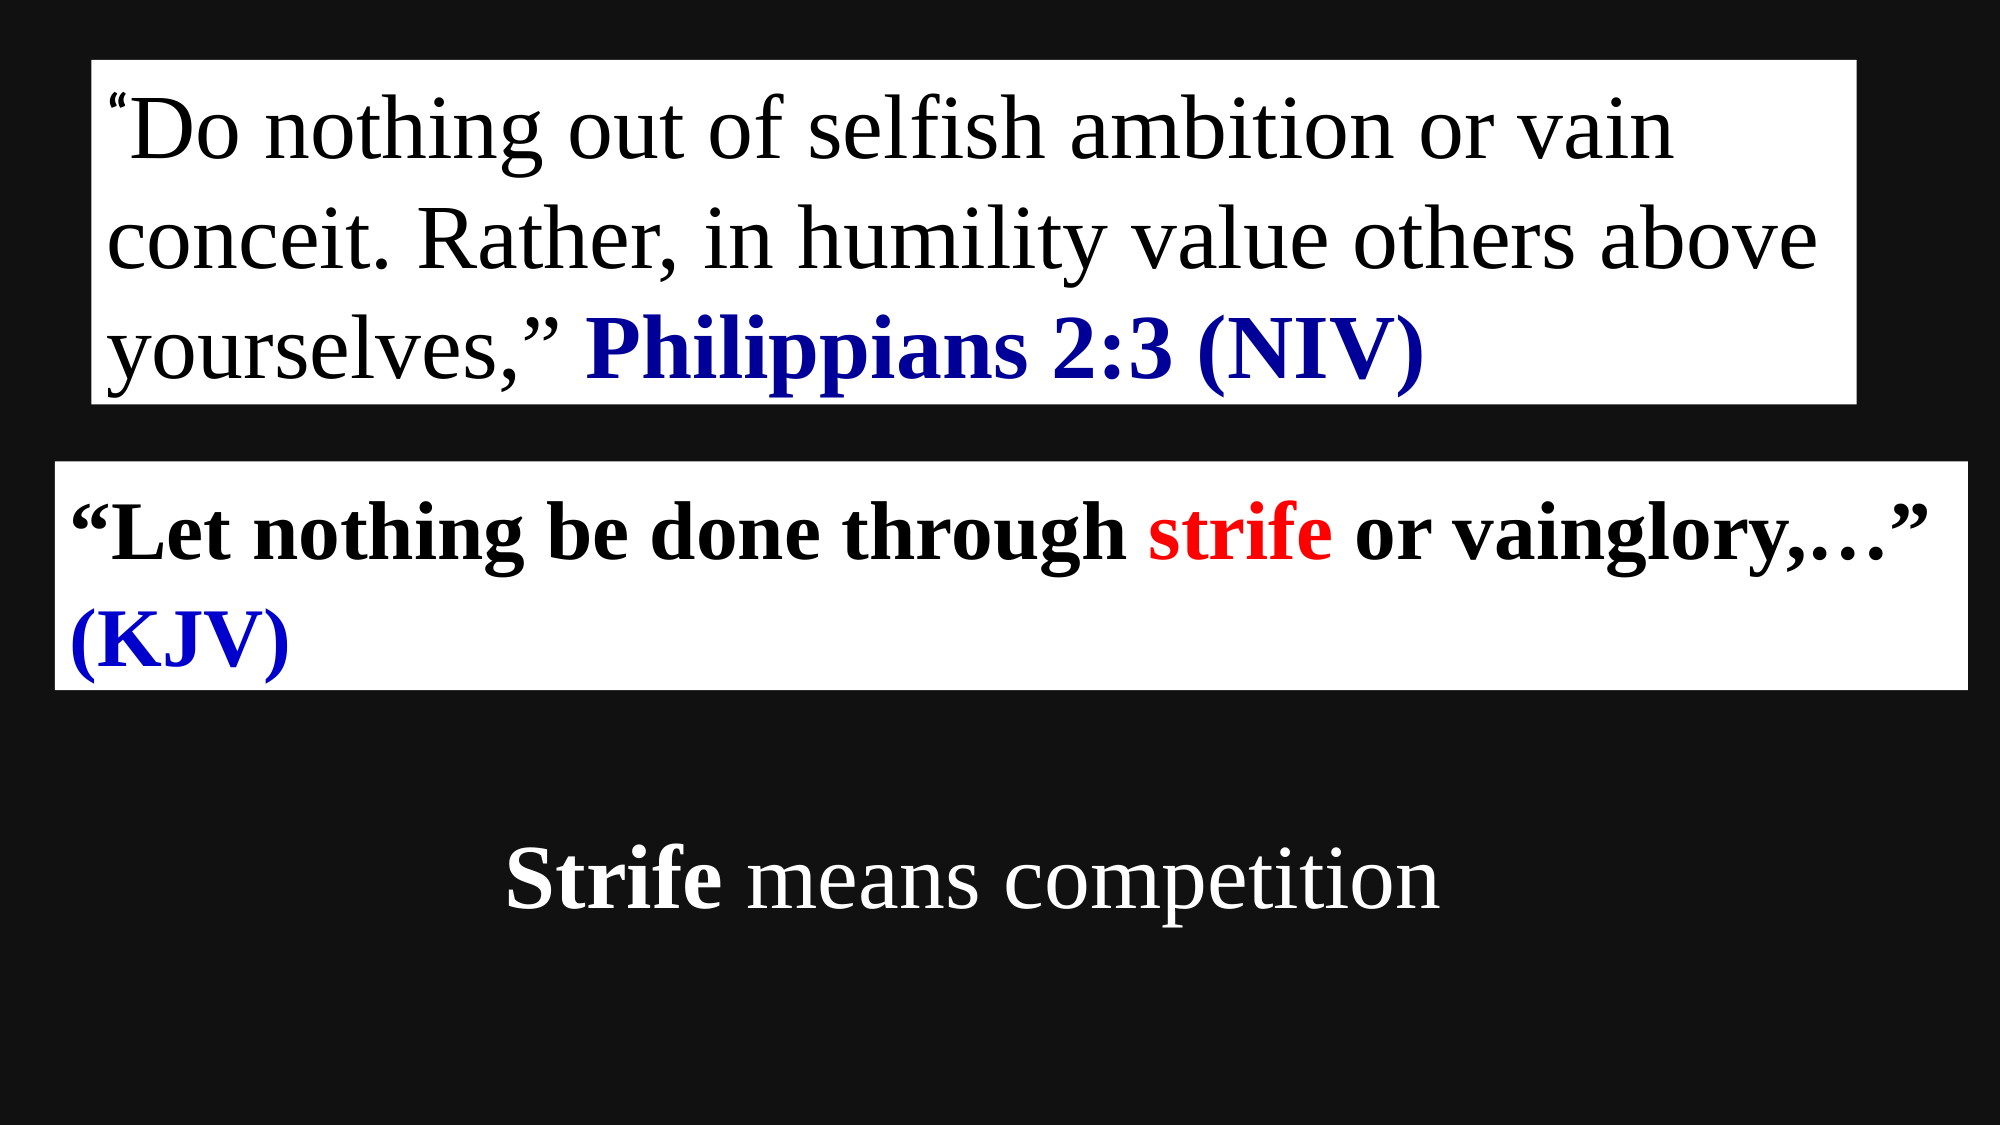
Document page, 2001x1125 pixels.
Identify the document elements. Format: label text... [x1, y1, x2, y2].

text_box “Do nothing out of selfish ambition or vain conceit. Rather, in humility value others above yourselves,” Philippians 2:3 (NIV) [91, 59, 1857, 405]
text_box “Let nothing be done through strife or vainglory,…” (KJV) [54, 461, 1968, 691]
text_box Strife means competition [490, 809, 1459, 934]
